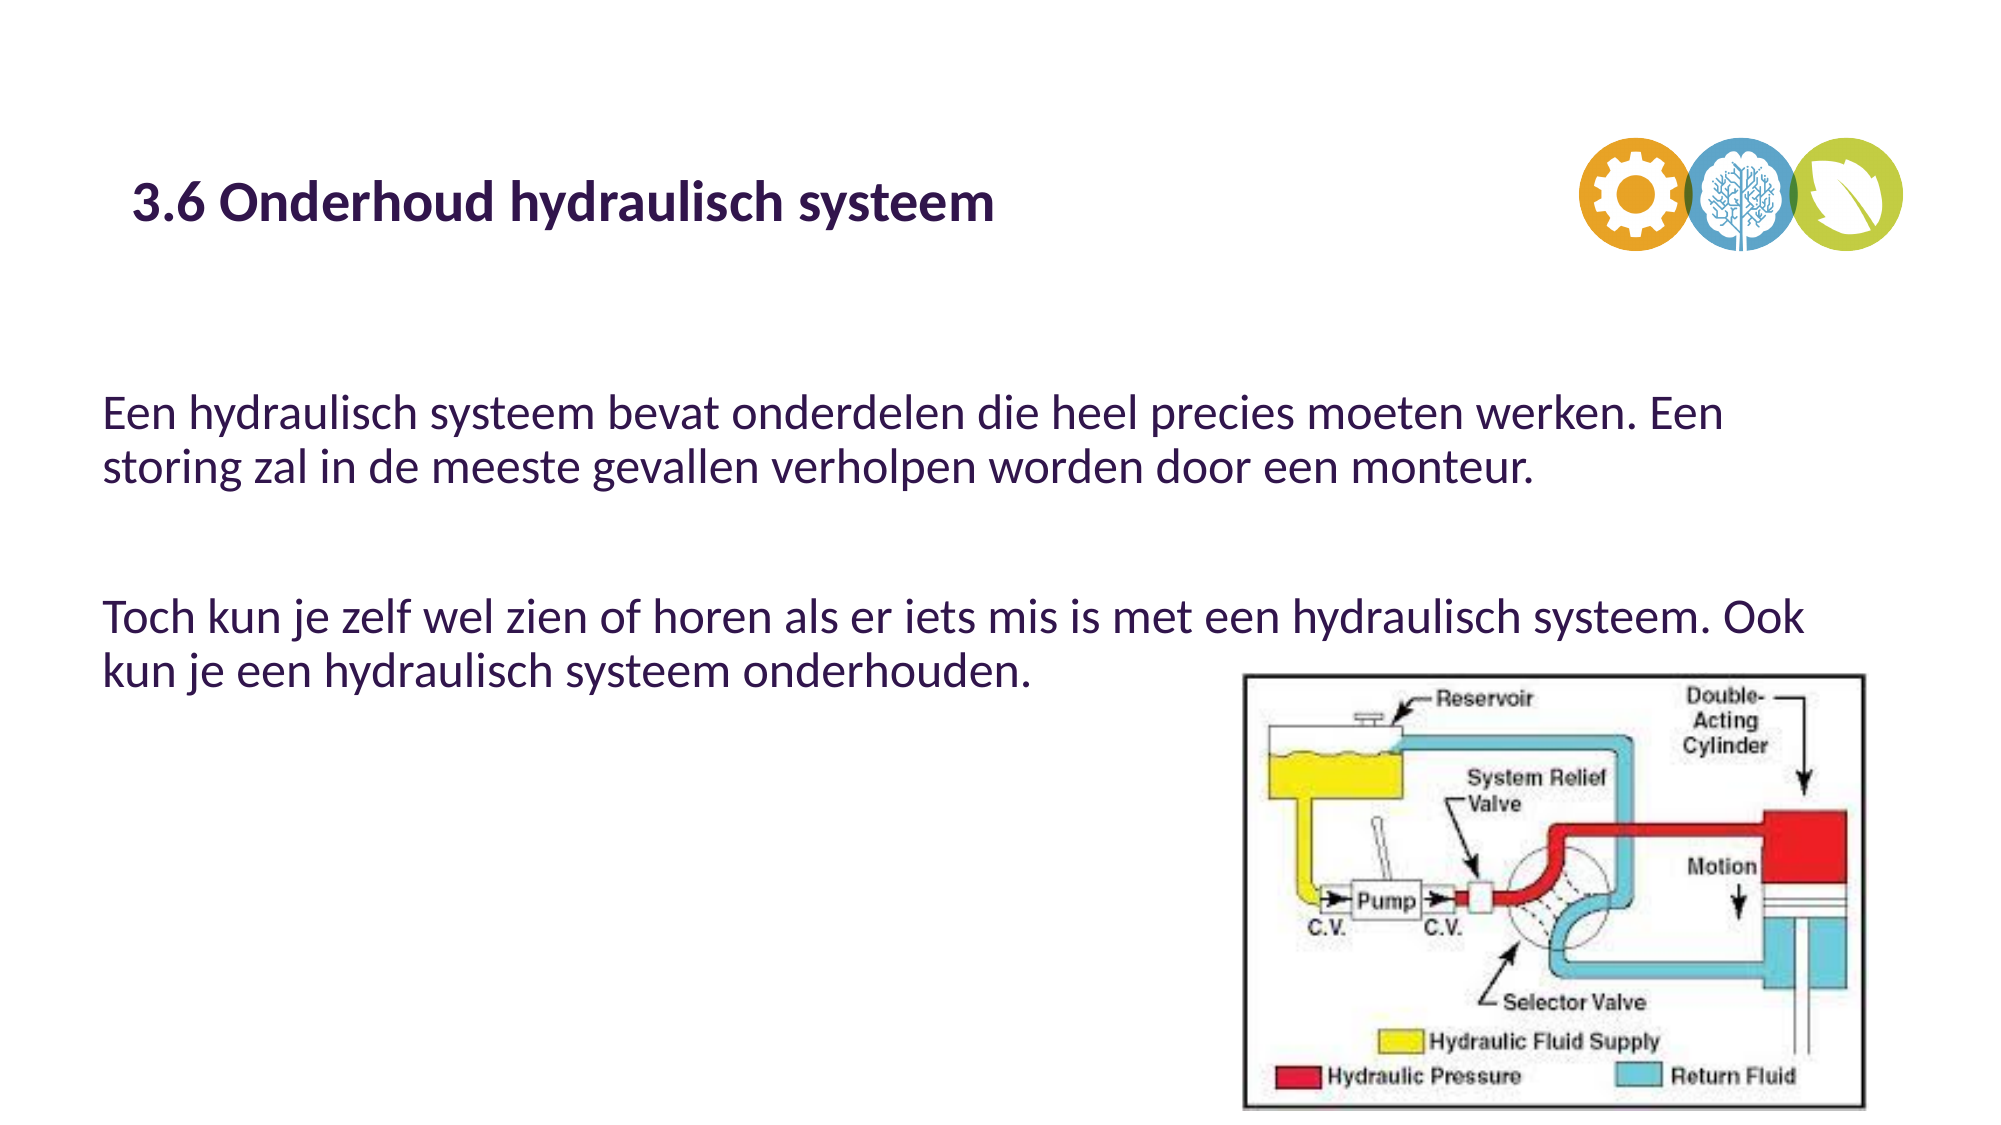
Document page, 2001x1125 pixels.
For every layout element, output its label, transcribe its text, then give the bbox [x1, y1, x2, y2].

picture [1241, 672, 1869, 1111]
subtitle Een hydraulisch systeem bevat onderdelen die heel precies moeten werken. Een storing zal in de meeste gevallen verholpen worden door een monteur. Toch kun je zelf wel zien of horen als er iets mis is met een hydraulisch systeem. Ook kun je een hydraulisch systeem onderhouden. [102, 386, 1869, 932]
picture [1517, 93, 1920, 296]
title 3.6 Onderhoud hydraulisch systeem [131, 176, 1352, 426]
